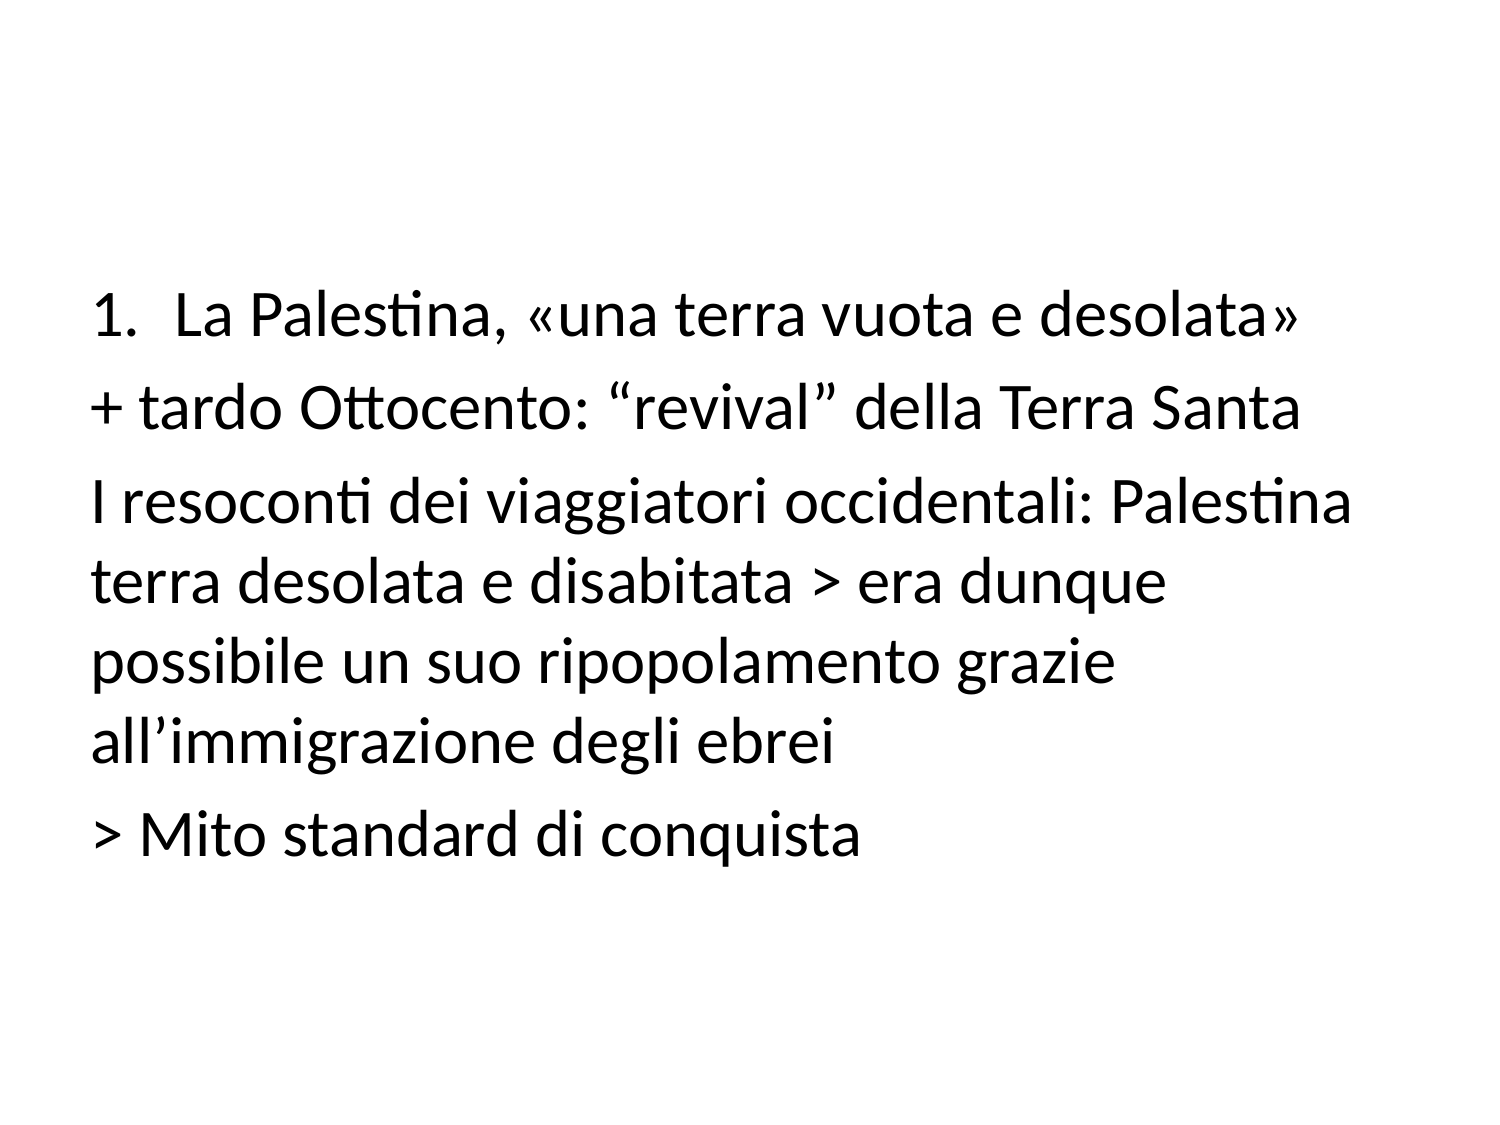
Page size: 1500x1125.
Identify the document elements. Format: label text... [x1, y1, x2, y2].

list La Palestina, «una terra vuota e desolata» + tardo Ottocento: “revival” della Terra Santa I resoconti dei viaggiatori occidentali: Palestina terra desolata e disabitata > era dunque possibile un suo ripopolamento grazie all’immigrazione degli ebrei > Mito standard di conquista [75, 262, 1425, 1005]
